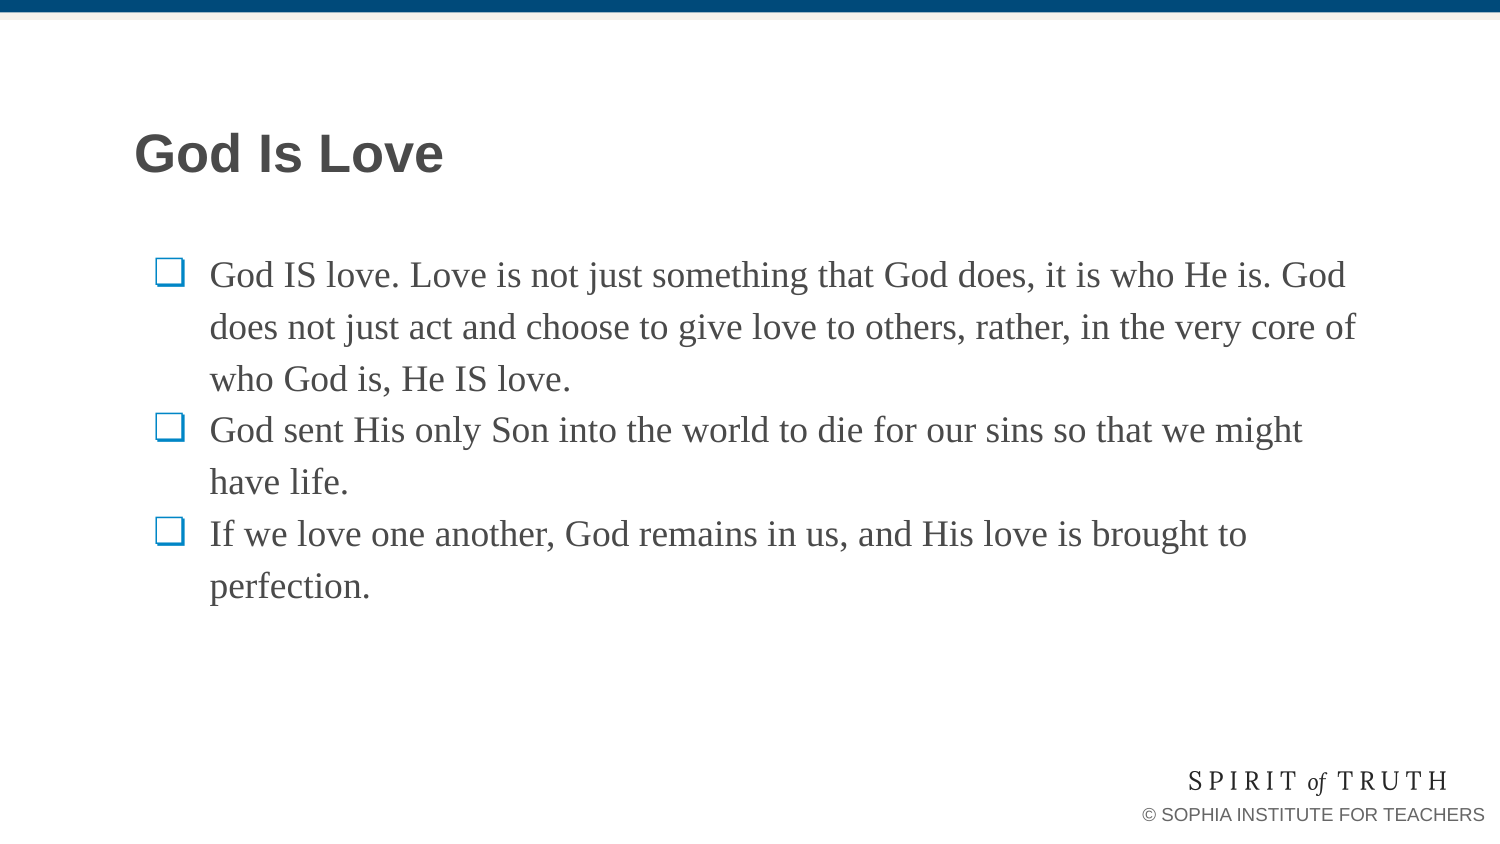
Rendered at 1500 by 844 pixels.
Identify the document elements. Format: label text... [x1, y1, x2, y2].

picture [1186, 768, 1449, 797]
title God Is Love [119, 103, 1381, 192]
list God IS love. Love is not just something that God does, it is who He is. God does not just act and choose to give love to others, rather, in the very core of who God is, He IS love. God sent His only Son into the world to die for our sins so that we might have life. If we love one another, God remains in us, and His love is brought to perfection. [119, 228, 1381, 755]
